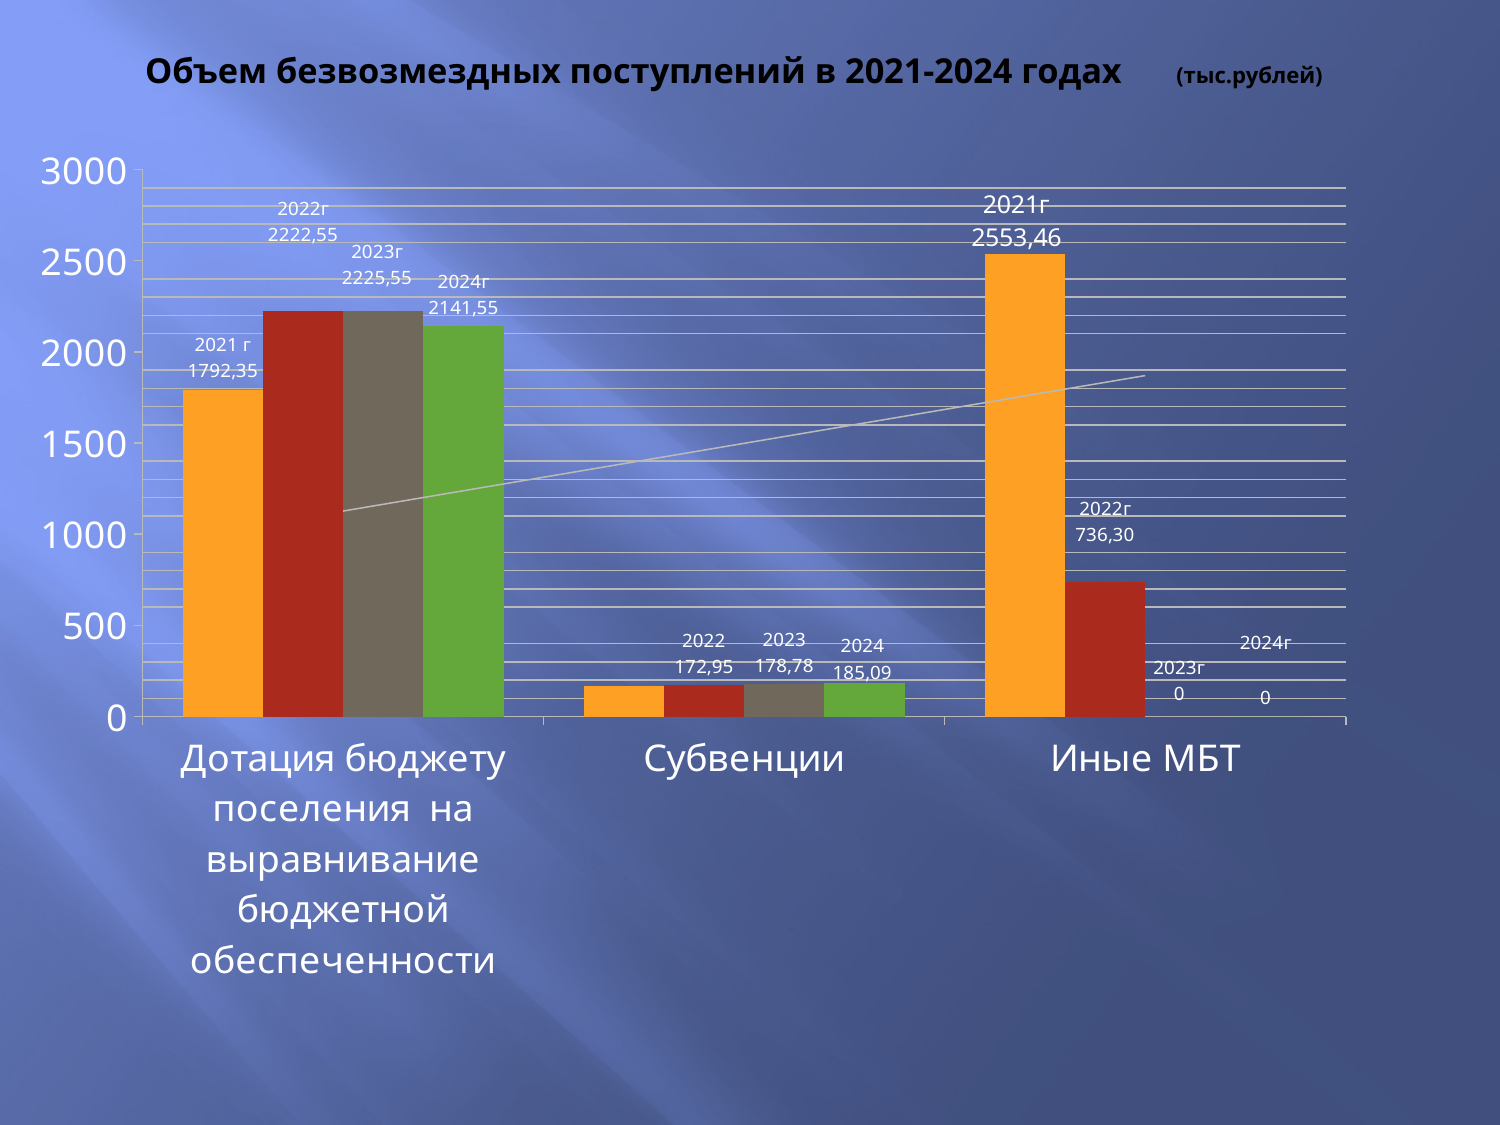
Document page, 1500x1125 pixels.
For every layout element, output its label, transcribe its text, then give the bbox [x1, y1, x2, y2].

chart [0, 140, 1351, 985]
title Объем безвозмездных поступлений в 2021-2024 годах (тыс.рублей) [53, 0, 1415, 140]
